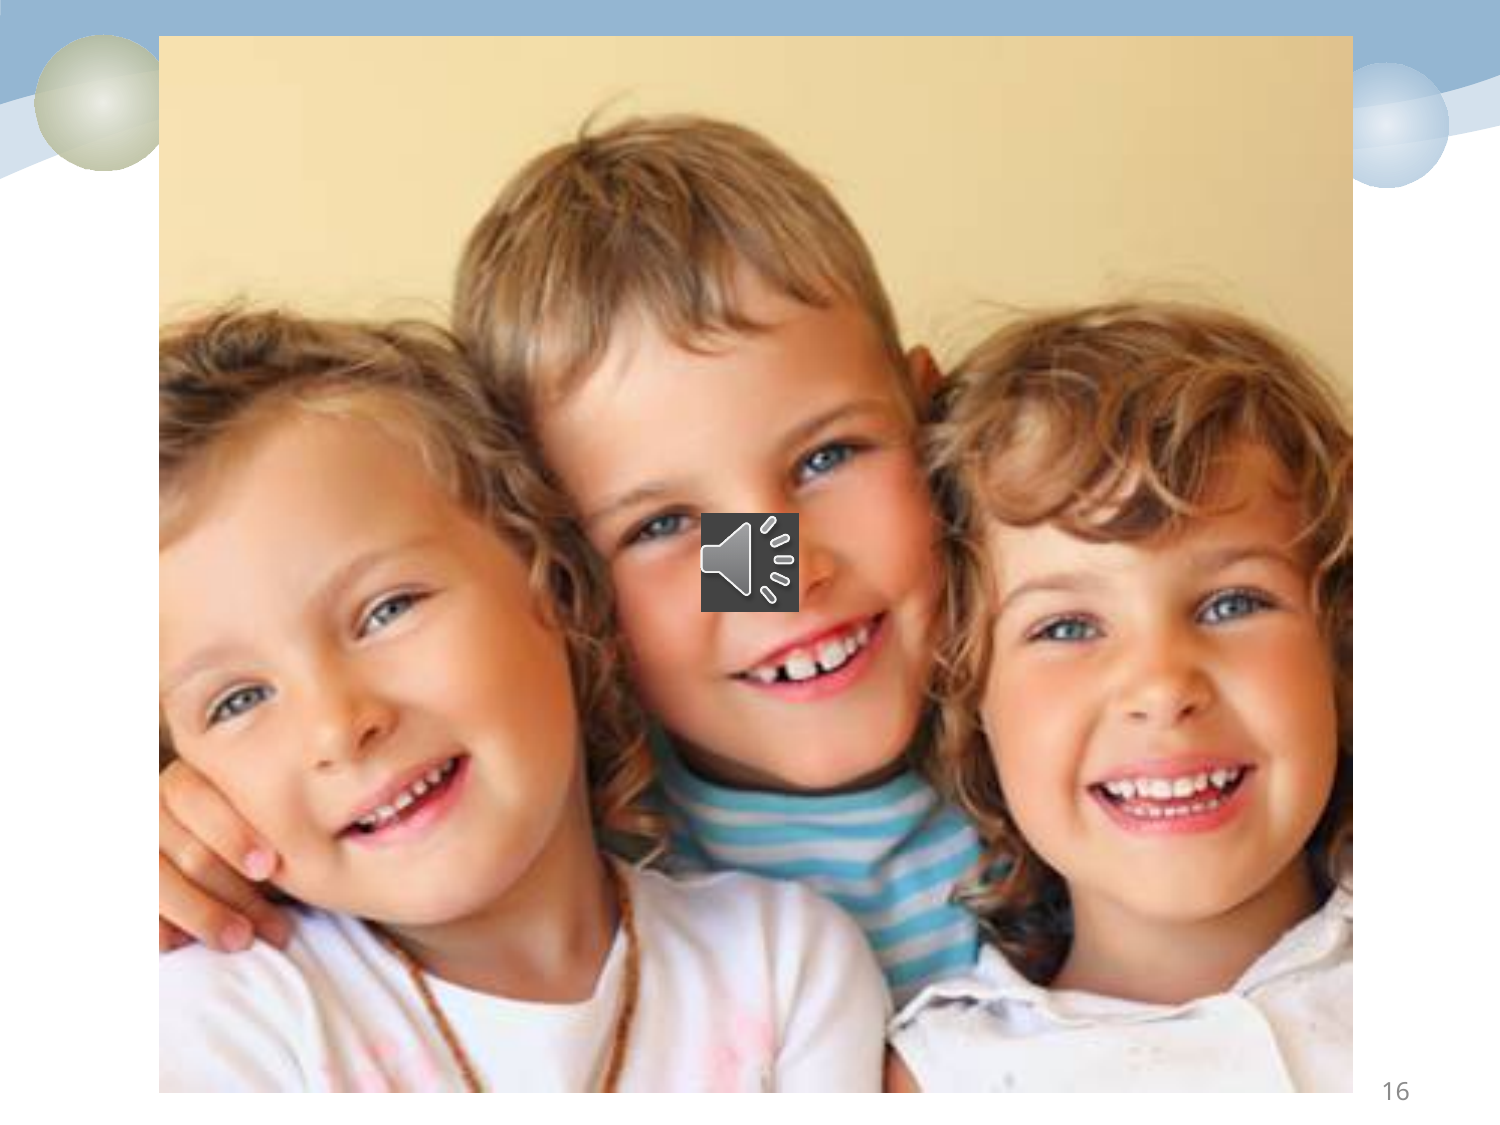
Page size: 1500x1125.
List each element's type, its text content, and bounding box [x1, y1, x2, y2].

slide_number 16 [1074, 1072, 1425, 1113]
picture [158, 36, 1353, 1094]
